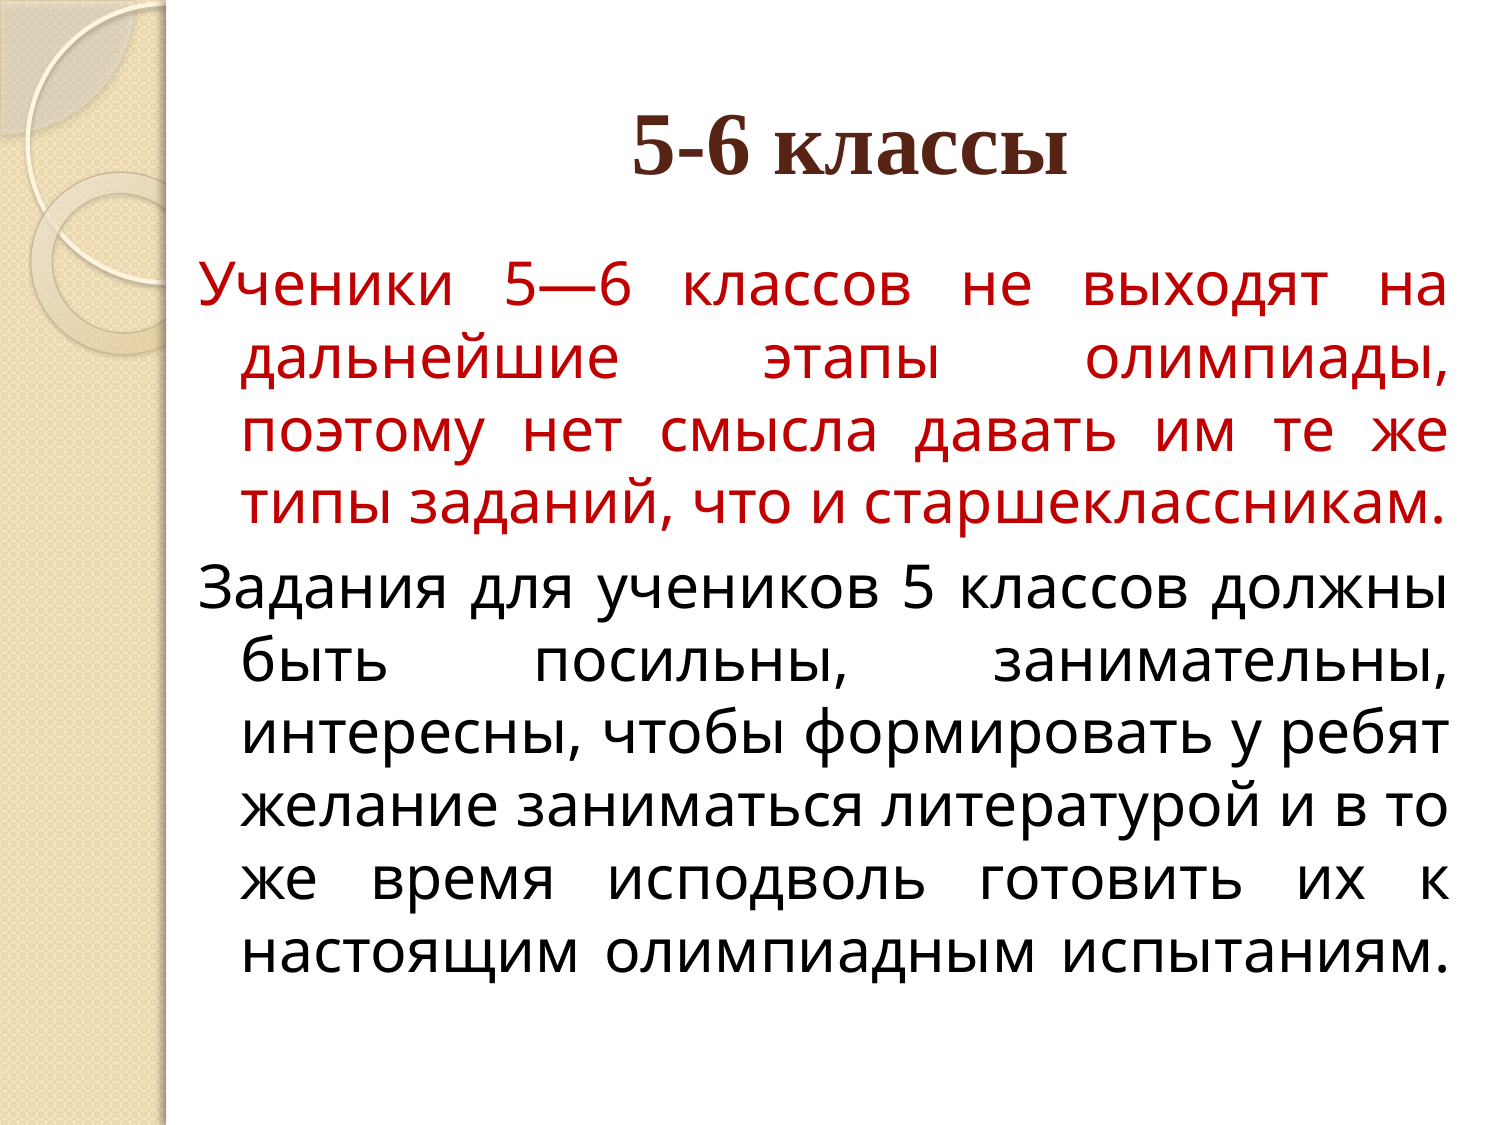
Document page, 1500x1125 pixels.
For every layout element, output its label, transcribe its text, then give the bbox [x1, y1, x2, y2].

title 5-6 классы [235, 45, 1466, 233]
list Ученики 5―6 классов не выходят на дальнейшие этапы олимпиады, поэтому нет смысла давать им те же типы заданий, что и старшеклассникам. Задания для учеников 5 классов должны быть посильны, занимательны, интересны, чтобы формировать у ребят желание заниматься литературой и в то же время исподволь готовить их к настоящим олимпиадным испытаниям. [171, 237, 1466, 1025]
